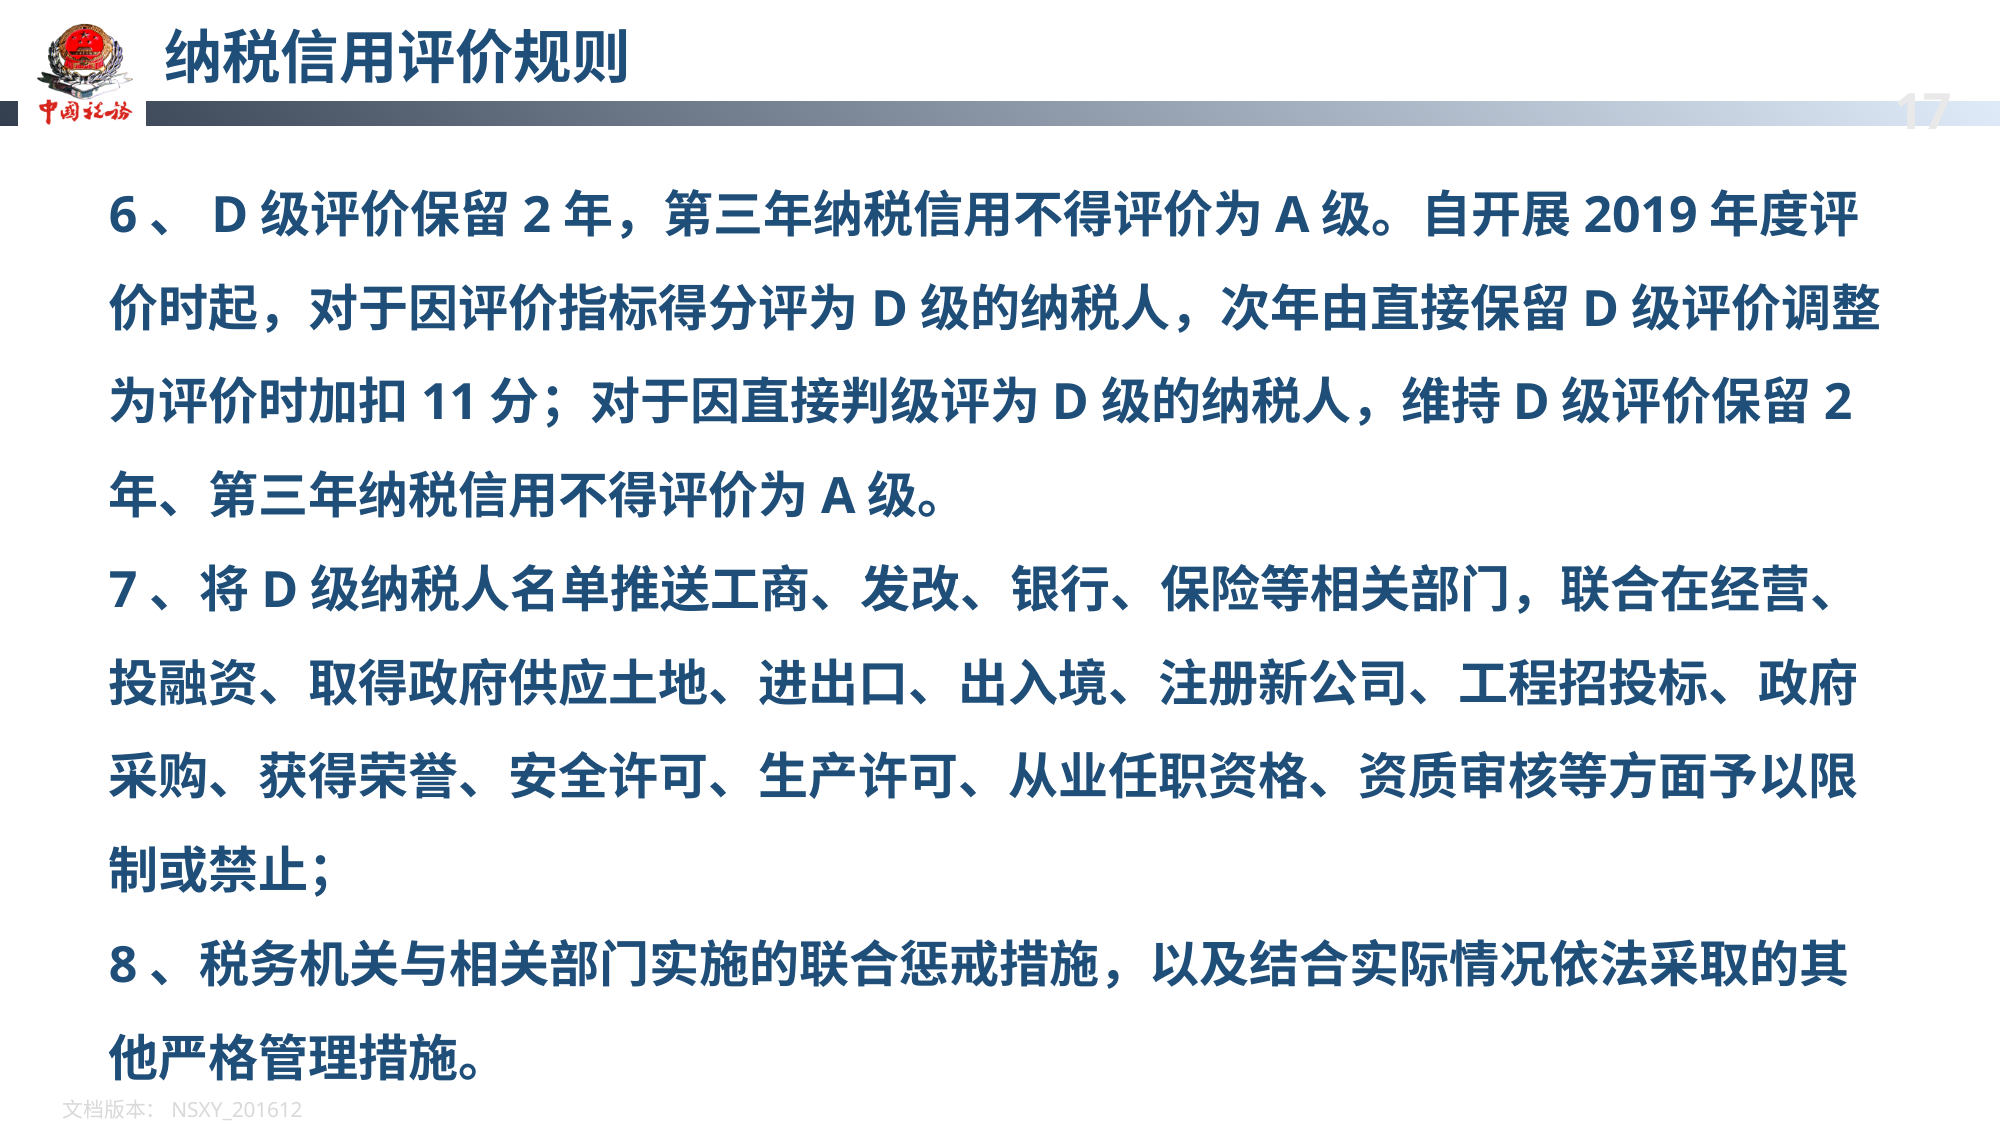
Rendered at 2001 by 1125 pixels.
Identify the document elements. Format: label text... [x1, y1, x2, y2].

text_box 6、D级评价保留2年，第三年纳税信用不得评价为A级。自开展2019年度评价时起，对于因评价指标得分评为D级的纳税人，次年由直接保留D级评价调整为评价时加扣11分；对于因直接判级评为D级的纳税人，维持D级评价保留2年、第三年纳税信用不得评价为A级。 7、将D级纳税人名单推送工商、发改、银行、保险等相关部门，联合在经营、投融资、取得政府供应土地、进出口、出入境、注册新公司、工程招投标、政府采购、获得荣誉、安全许可、生产许可、从业任职资格、资质审核等方面予以限制或禁止； 8、税务机关与相关部门实施的联合惩戒措施，以及结合实际情况依法采取的其他严格管理措施。 [94, 141, 1904, 1125]
picture [19, 19, 145, 125]
title 纳税信用评价规则 [149, 19, 1827, 100]
